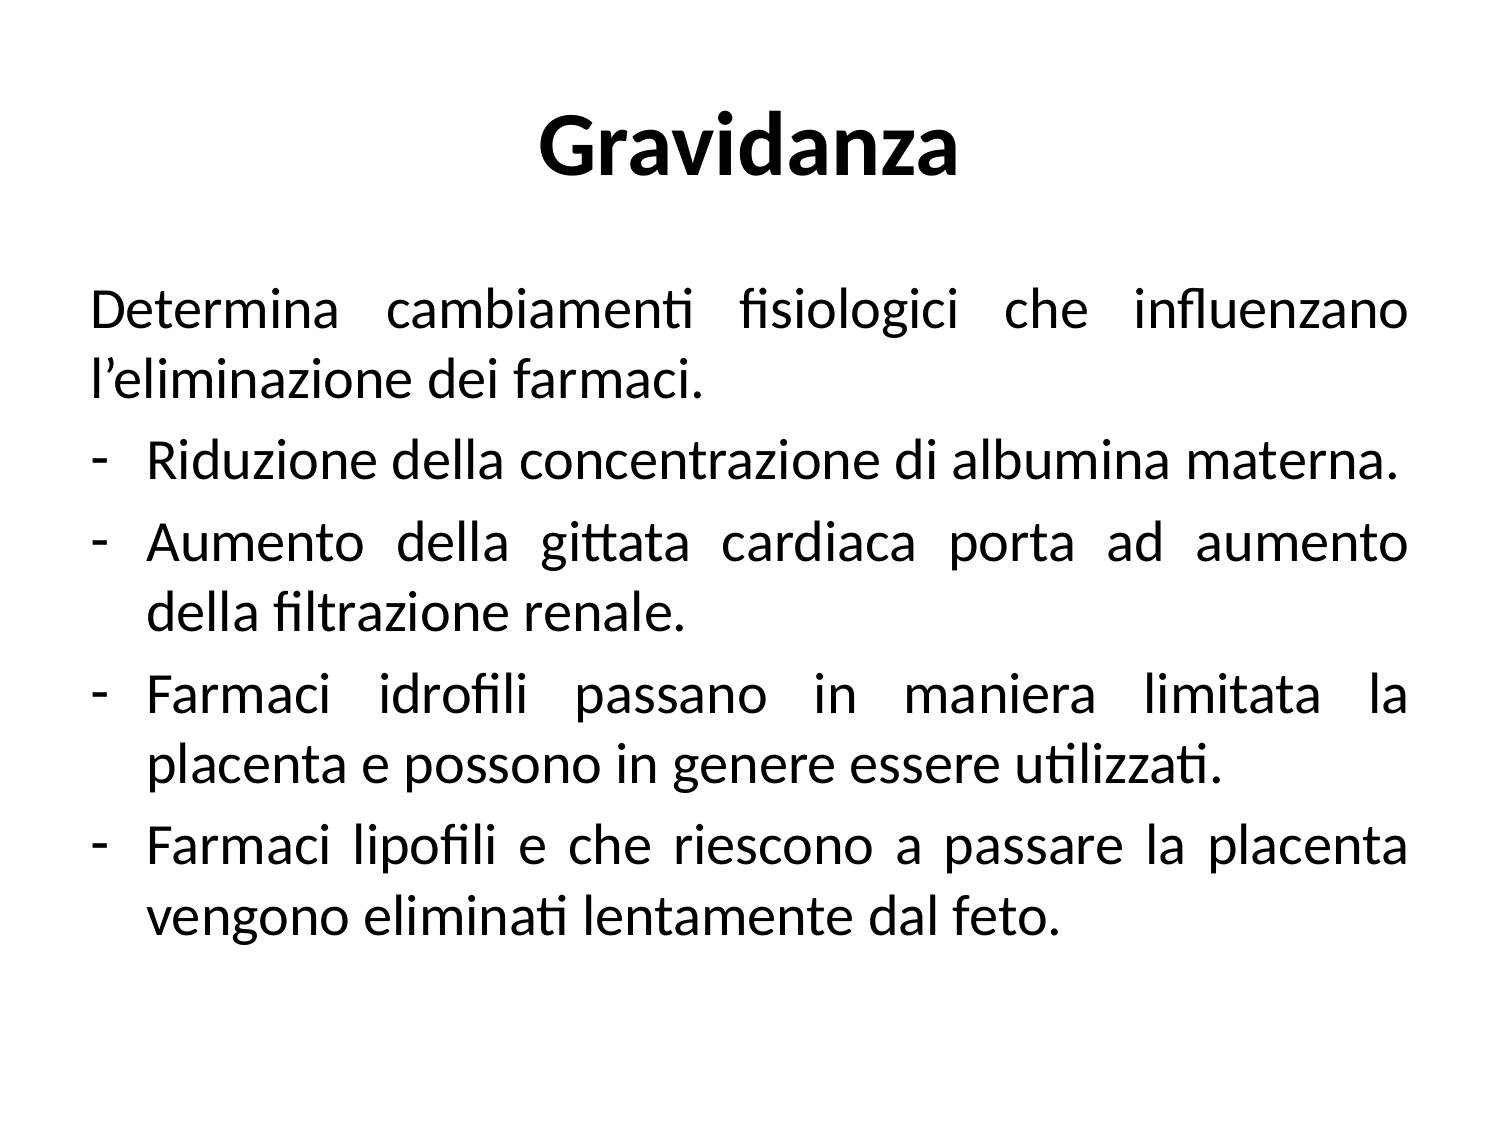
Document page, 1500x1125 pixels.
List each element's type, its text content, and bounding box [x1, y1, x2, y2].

list Determina cambiamenti fisiologici che influenzano l’eliminazione dei farmaci. Riduzione della concentrazione di albumina materna. Aumento della gittata cardiaca porta ad aumento della filtrazione renale. Farmaci idrofili passano in maniera limitata la placenta e possono in genere essere utilizzati. Farmaci lipofili e che riescono a passare la placenta vengono eliminati lentamente dal feto. [75, 262, 1425, 1005]
title Gravidanza [75, 45, 1425, 233]
